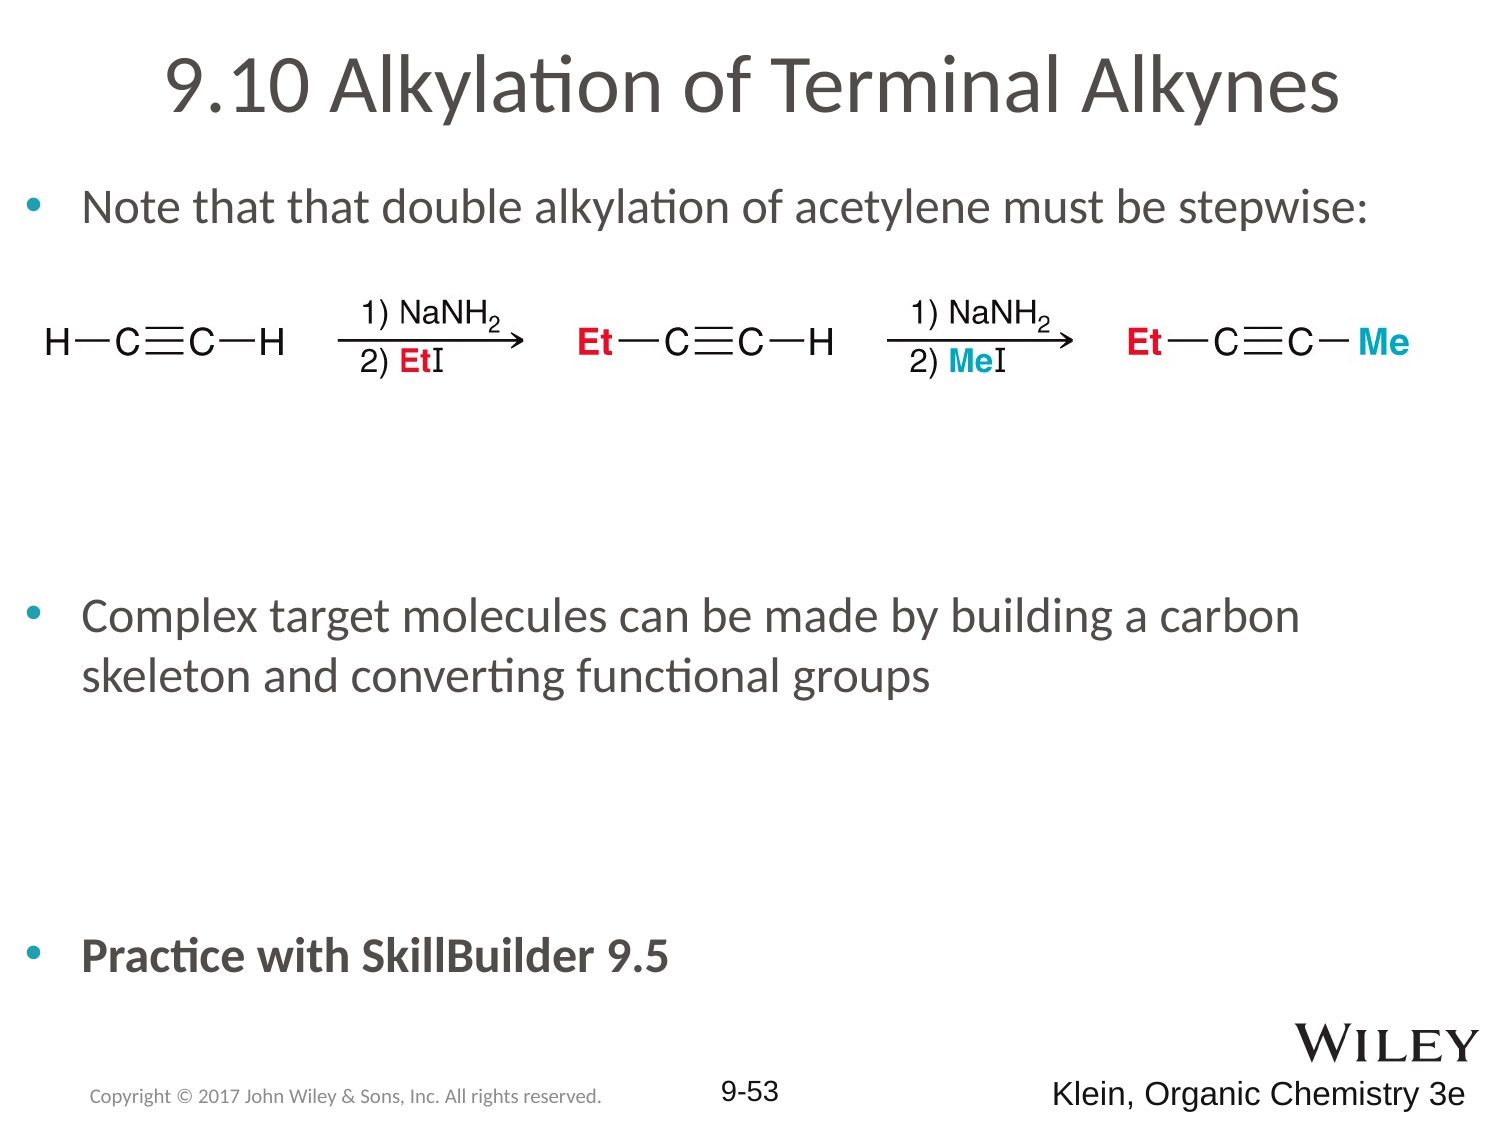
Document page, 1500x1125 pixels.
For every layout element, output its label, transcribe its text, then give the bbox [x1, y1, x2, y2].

picture [1292, 1021, 1480, 1065]
footer Klein, Organic Chemistry 3e [1015, 1065, 1491, 1125]
title 9.10 Alkylation of Terminal Alkynes [35, 2, 1471, 156]
list Note that that double alkylation of acetylene must be stepwise: Complex target molecules can be made by building a carbon skeleton and converting functional groups Practice with SkillBuilder 9.5 [9, 166, 1453, 979]
slide_number 9-53 [575, 1065, 925, 1125]
picture [34, 284, 1420, 393]
slide_number Copyright © 2017 John Wiley & Sons, Inc. All rights reserved. [75, 1065, 575, 1125]
